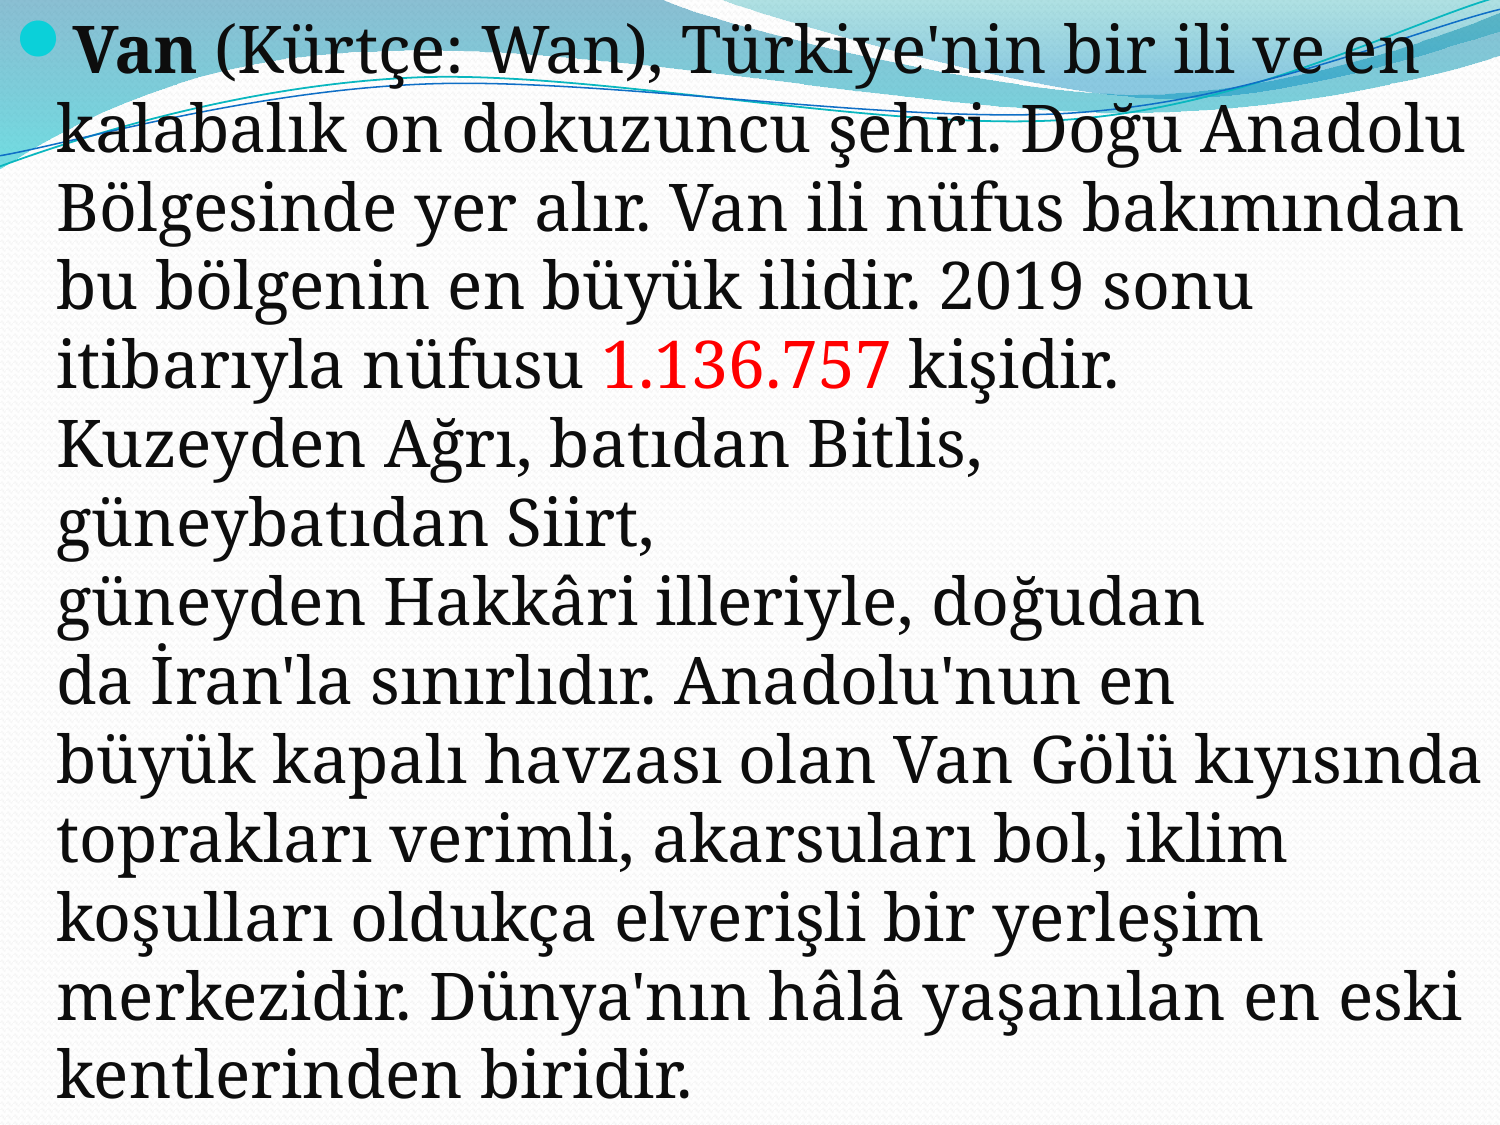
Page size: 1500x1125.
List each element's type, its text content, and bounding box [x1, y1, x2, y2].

list Van (Kürtçe: Wan), Türkiye'nin bir ili ve en kalabalık on dokuzuncu şehri. Doğu Anadolu Bölgesinde yer alır. Van ili nüfus bakımından bu bölgenin en büyük ilidir. 2019 sonu itibarıyla nüfusu 1.136.757 kişidir. Kuzeyden Ağrı, batıdan Bitlis, güneybatıdan Siirt, güneyden Hakkâri illeriyle, doğudan da İran'la sınırlıdır. Anadolu'nun en büyük kapalı havzası olan Van Gölü kıyısında toprakları verimli, akarsuları bol, iklim koşulları oldukça elverişli bir yerleşim merkezidir. Dünya'nın hâlâ yaşanılan en eski kentlerinden biridir. [0, 0, 1500, 1125]
